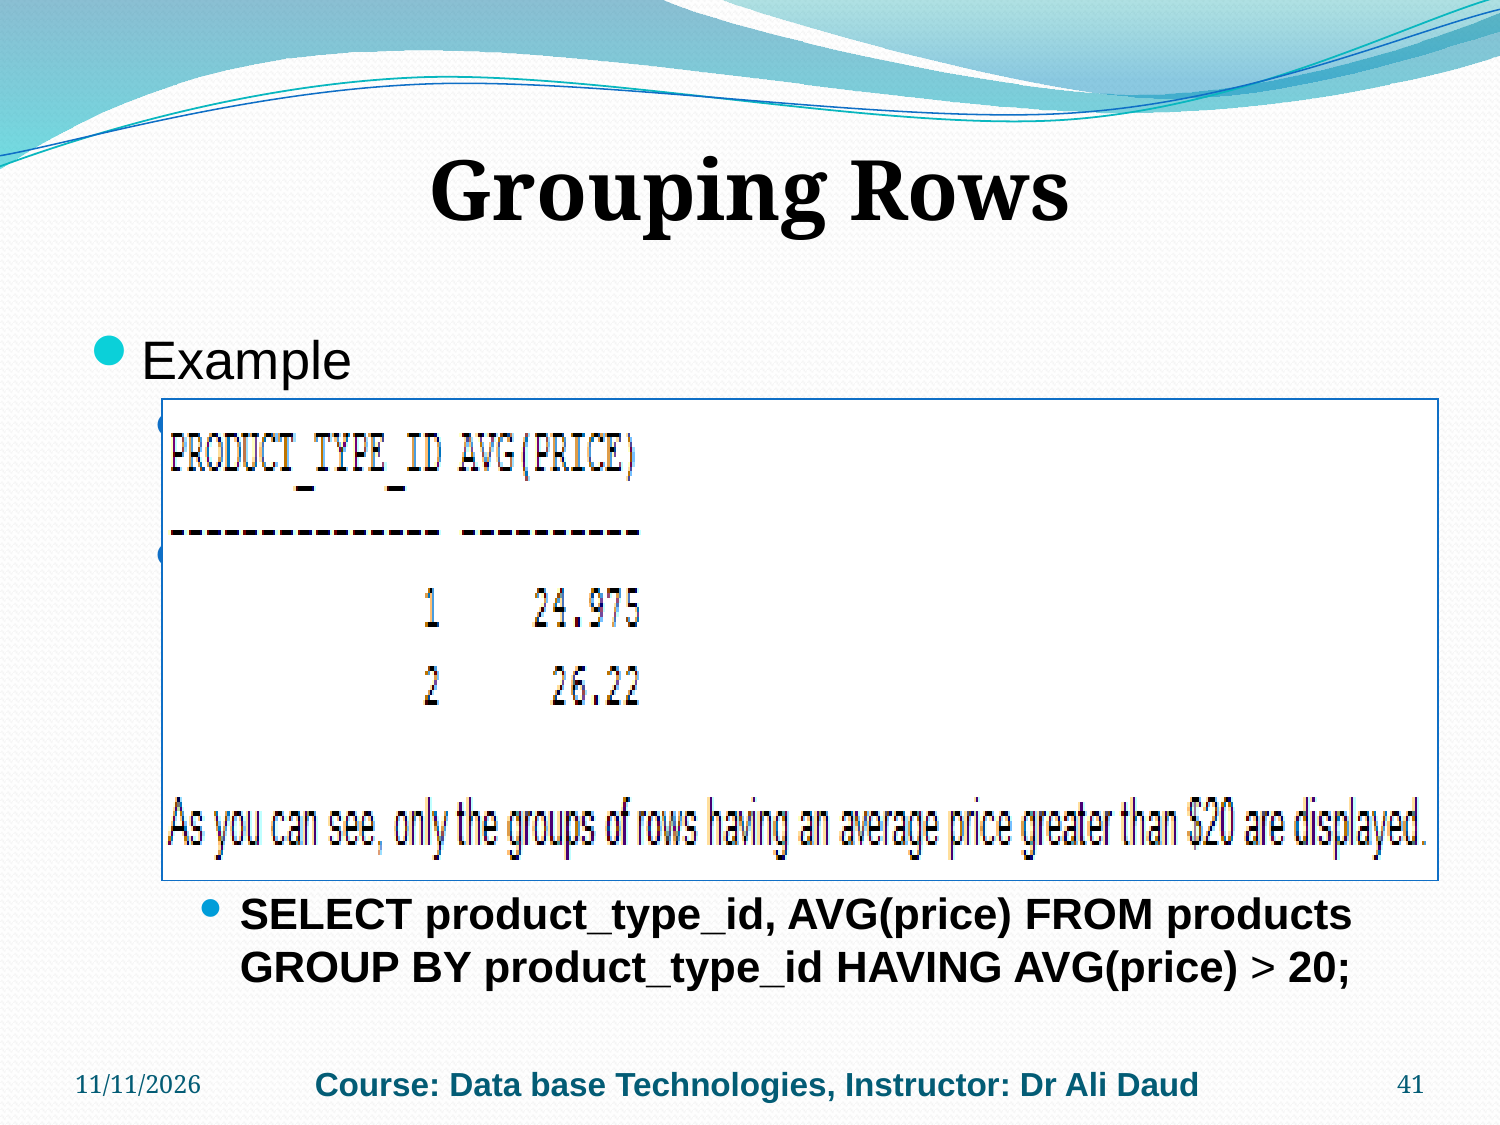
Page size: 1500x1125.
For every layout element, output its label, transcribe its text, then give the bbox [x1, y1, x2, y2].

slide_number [75, 1042, 287, 1103]
footer Course: Data base Technologies, Instructor: Dr Ali Daud [287, 1042, 1238, 1103]
title Grouping Rows [75, 115, 1425, 238]
list Example Say you want to view the types of products that have an average price greater than $20 Use the GROUP BY clause to group rows into blocks with the same product_type_id Use the HAVING clause to limit the returned results to those groups that have an average price greater than $20 The following query shows the use of these GROUP BY and HAVING clauses SELECT product_type_id, AVG(price) FROM products GROUP BY product_type_id HAVING AVG(price) > 20; [75, 317, 1425, 1038]
slide_number 41 [1299, 1042, 1425, 1103]
picture [162, 399, 1438, 880]
